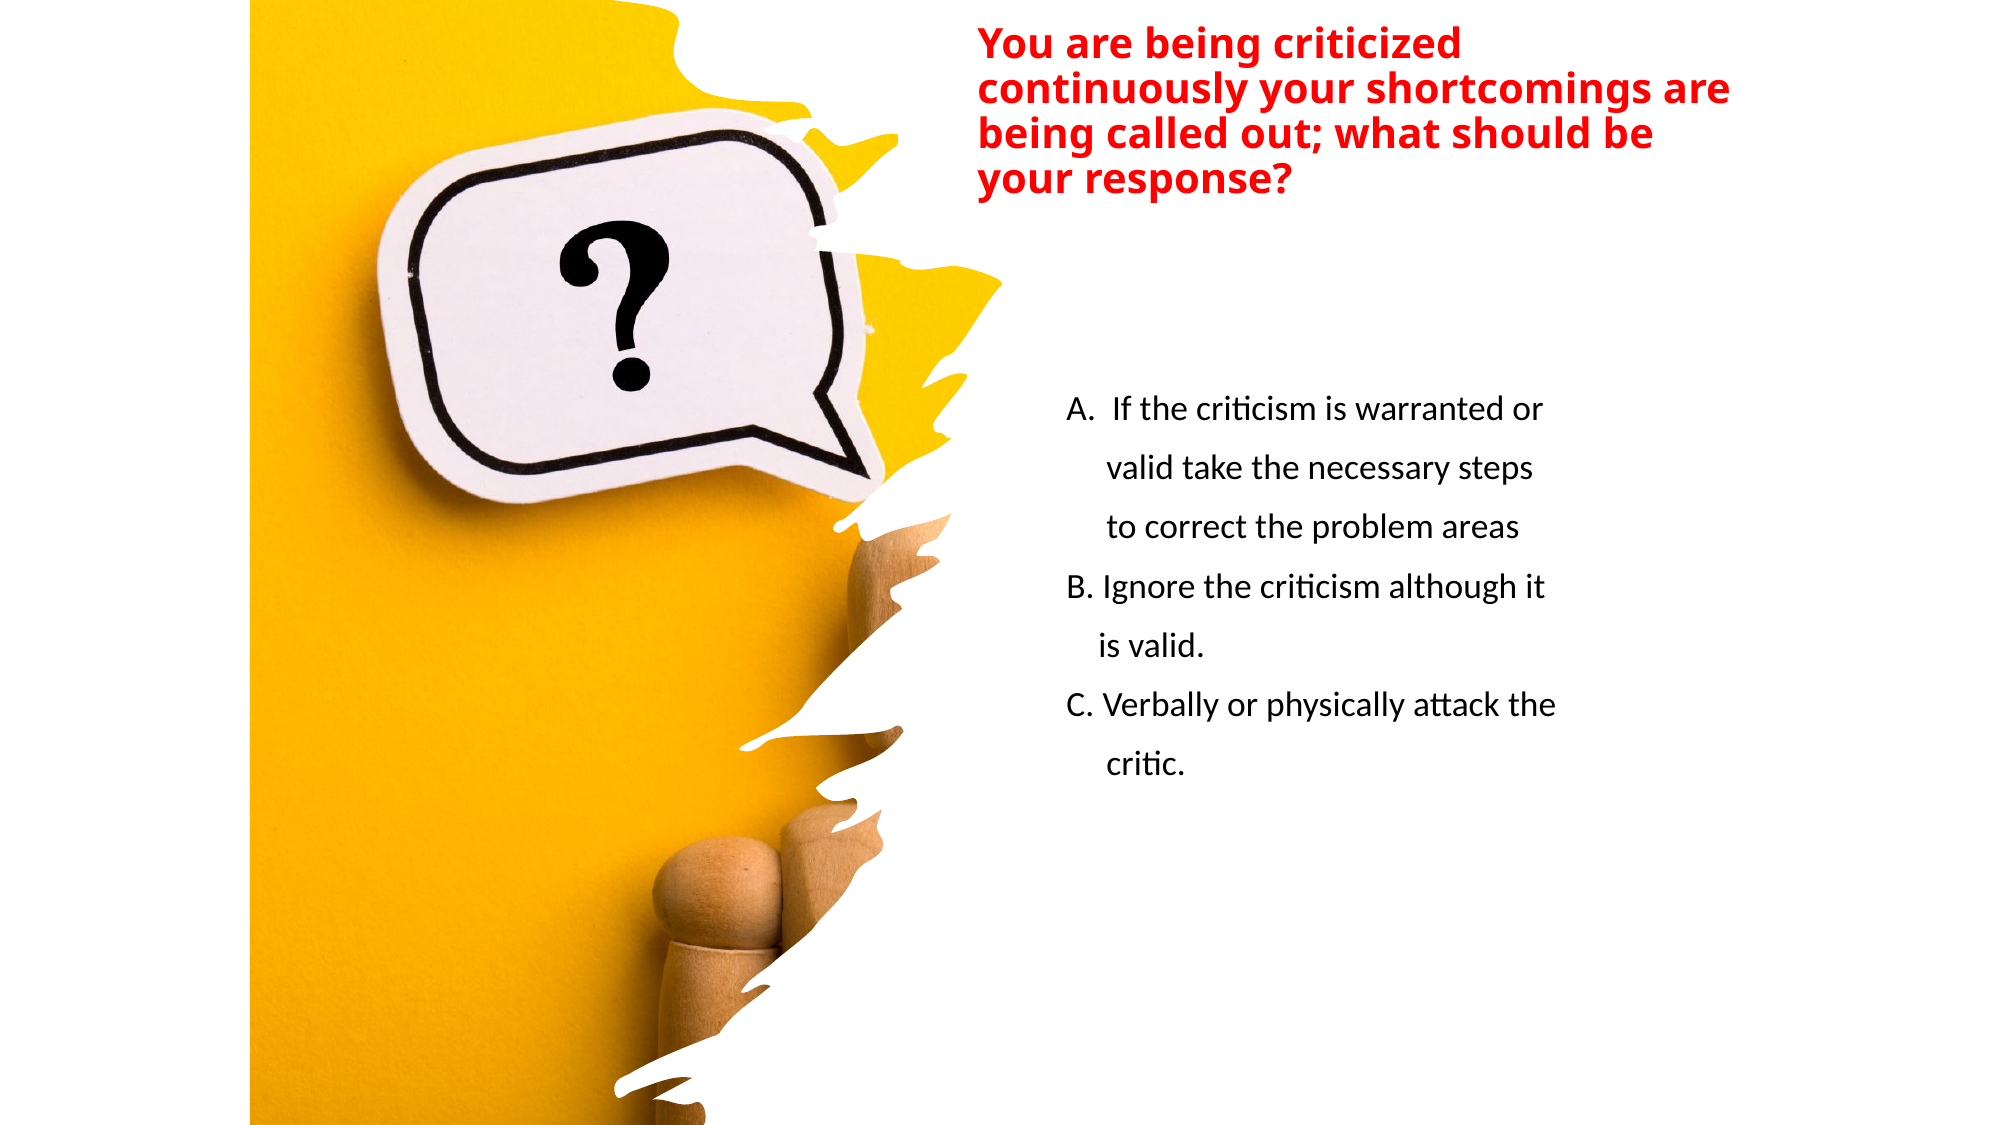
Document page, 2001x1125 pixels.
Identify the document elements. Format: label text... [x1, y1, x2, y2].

picture [249, 0, 1003, 1125]
title You are being criticized continuously your shortcomings are being called out; what should be your response? [1003, 0, 1750, 250]
list A. If the criticism is warranted or valid take the necessary steps to correct the problem areas B. Ignore the criticism although it is valid. C. Verbally or physically attack the critic. [1051, 382, 1647, 1014]
